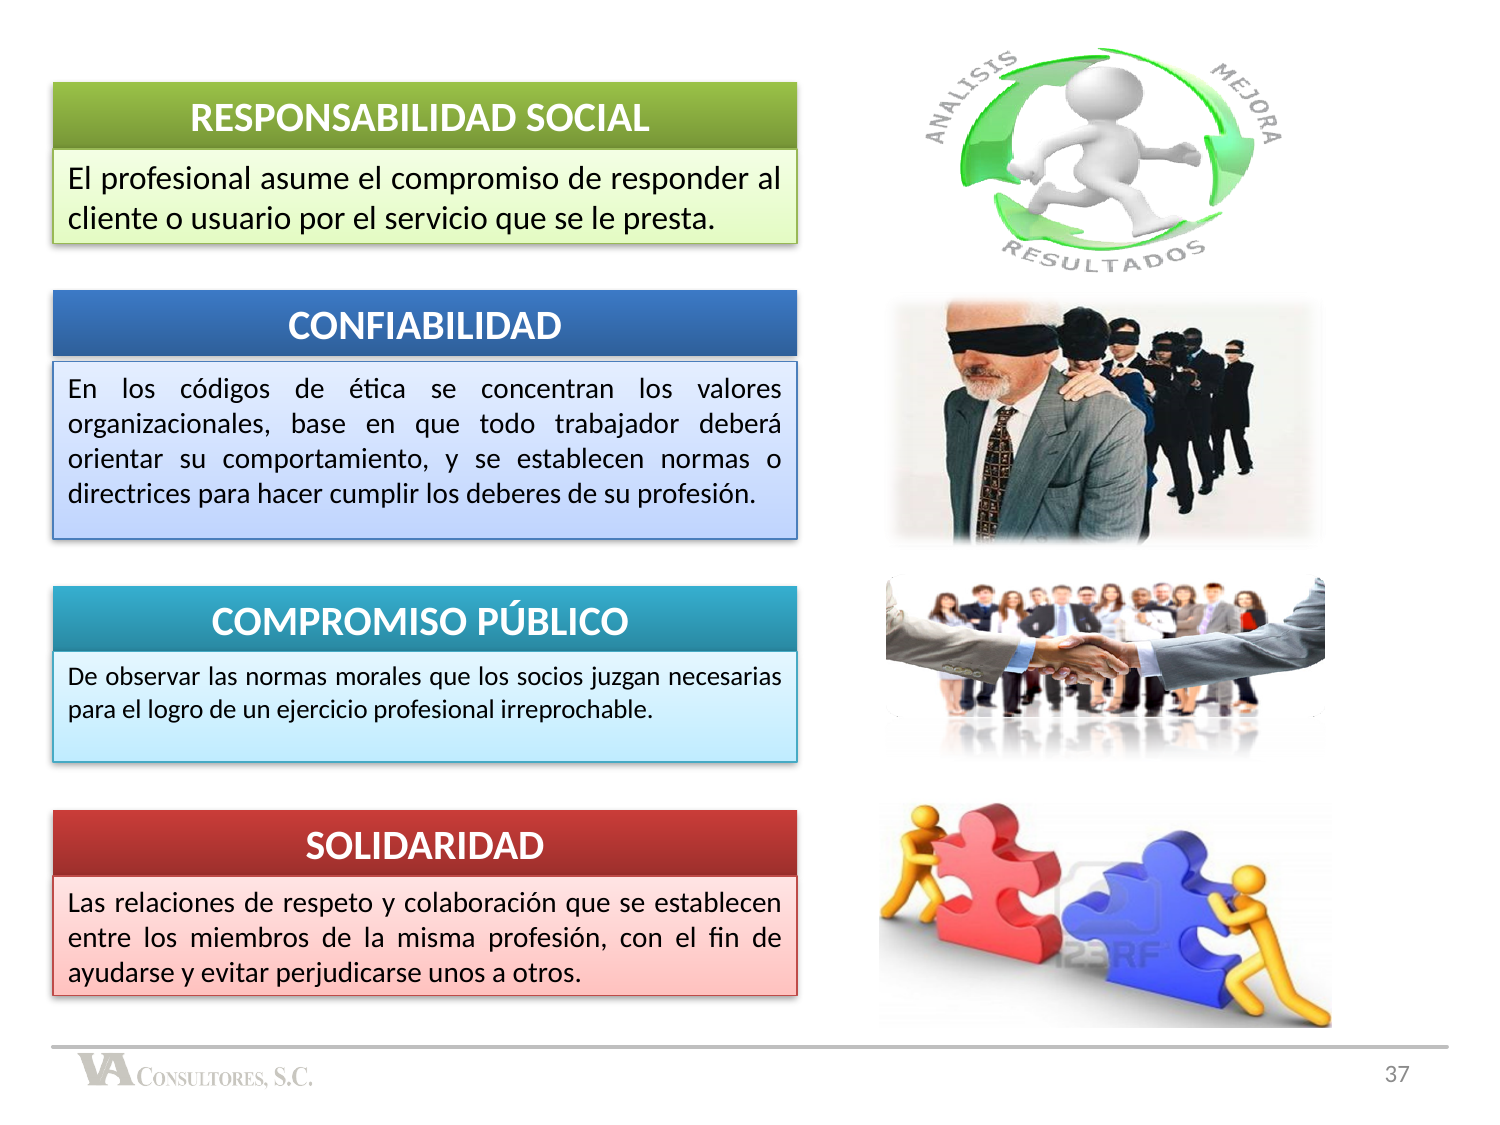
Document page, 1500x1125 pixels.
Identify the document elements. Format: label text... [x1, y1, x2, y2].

picture [883, 573, 1330, 788]
text_box RESPONSABILIDAD SOCIAL [53, 82, 798, 148]
text_box De observar las normas morales que los socios juzgan necesarias para el logro de un ejercicio profesional irreprochable. [52, 651, 798, 763]
picture [879, 290, 1330, 551]
picture [879, 798, 1333, 1028]
text_box SOLIDARIDAD [53, 810, 798, 875]
text_box Las relaciones de respeto y colaboración que se establecen entre los miembros de la misma profesión, con el fin de ayudarse y evitar perjudicarse unos a otros. [52, 875, 798, 996]
text_box COMPROMISO PÚBLICO [53, 586, 798, 651]
slide_number 37 [1074, 1042, 1425, 1103]
picture [879, 42, 1330, 280]
text_box El profesional asume el compromiso de responder al cliente o usuario por el servicio que se le presta. [52, 148, 798, 244]
text_box CONFIABILIDAD [53, 290, 798, 356]
text_box En los códigos de ética se concentran los valores organizacionales, base en que todo trabajador deberá orientar su comportamiento, y se establecen normas o directrices para hacer cumplir los deberes de su profesión. [52, 361, 798, 540]
